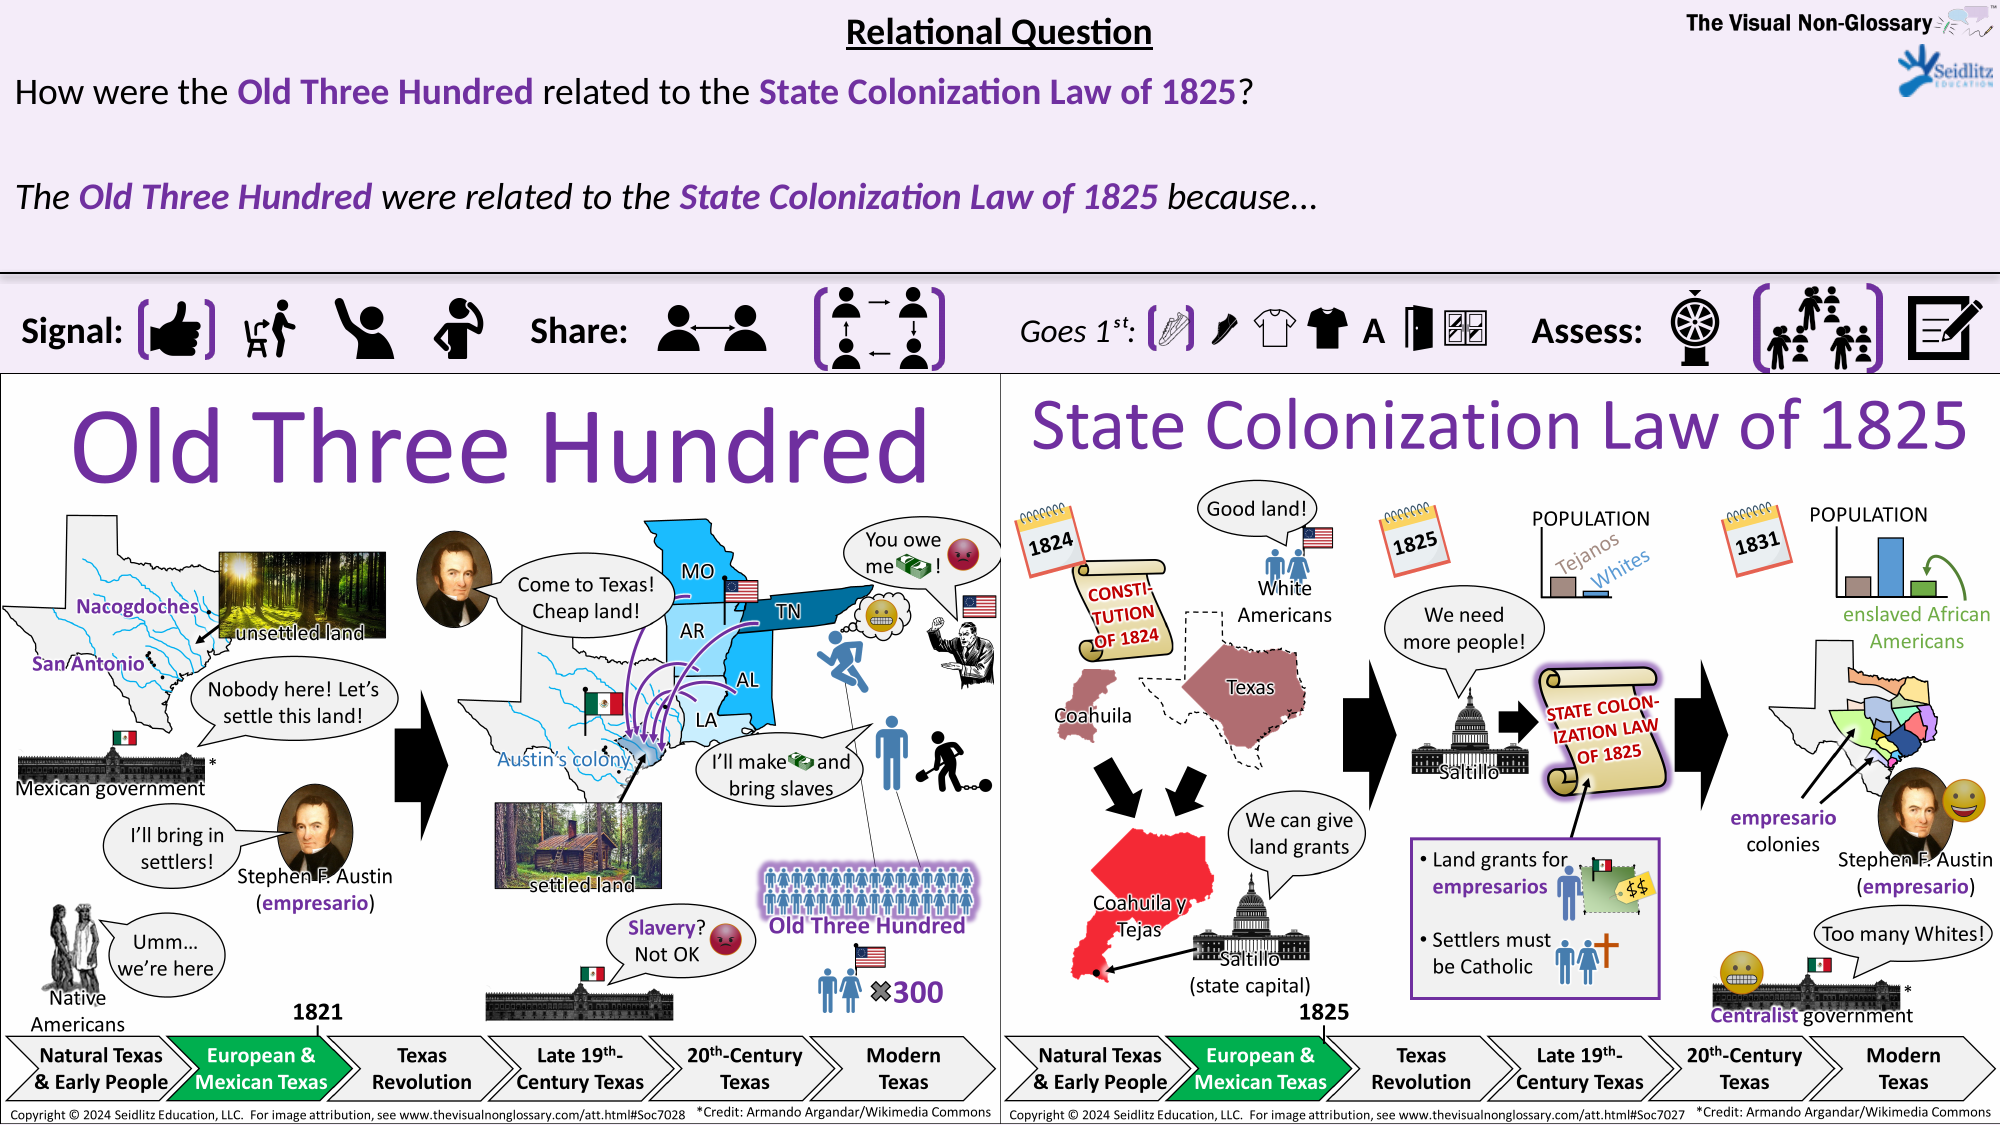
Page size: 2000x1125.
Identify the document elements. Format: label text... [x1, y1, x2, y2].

text_box Share: [515, 298, 644, 359]
text_box Goes 1ˢᵗ: [1005, 301, 1152, 357]
text_box Relational Question [831, 0, 1169, 59]
text_box The Old Three Hundred were related to the State Colonization Law of 1825 because... [0, 164, 2000, 225]
text_box Signal: [6, 298, 138, 359]
picture [1657, 290, 1733, 367]
picture [137, 298, 215, 361]
text_box A [1347, 298, 1401, 359]
picture [334, 298, 395, 359]
picture [239, 298, 301, 359]
picture [1396, 305, 1489, 352]
picture [1907, 290, 1984, 367]
picture [1672, 0, 2000, 40]
picture [656, 305, 769, 352]
picture [1148, 305, 1195, 352]
text_box Assess: [1516, 298, 1652, 359]
picture [1304, 305, 1351, 352]
picture [0, 283, 2000, 1124]
text_box How were the Old Three Hundred related to the State Colonization Law of 1825? [0, 59, 2000, 120]
picture [1202, 310, 1241, 349]
picture [1252, 305, 1298, 352]
picture [1898, 44, 1993, 97]
picture [814, 287, 946, 371]
picture [428, 298, 490, 359]
